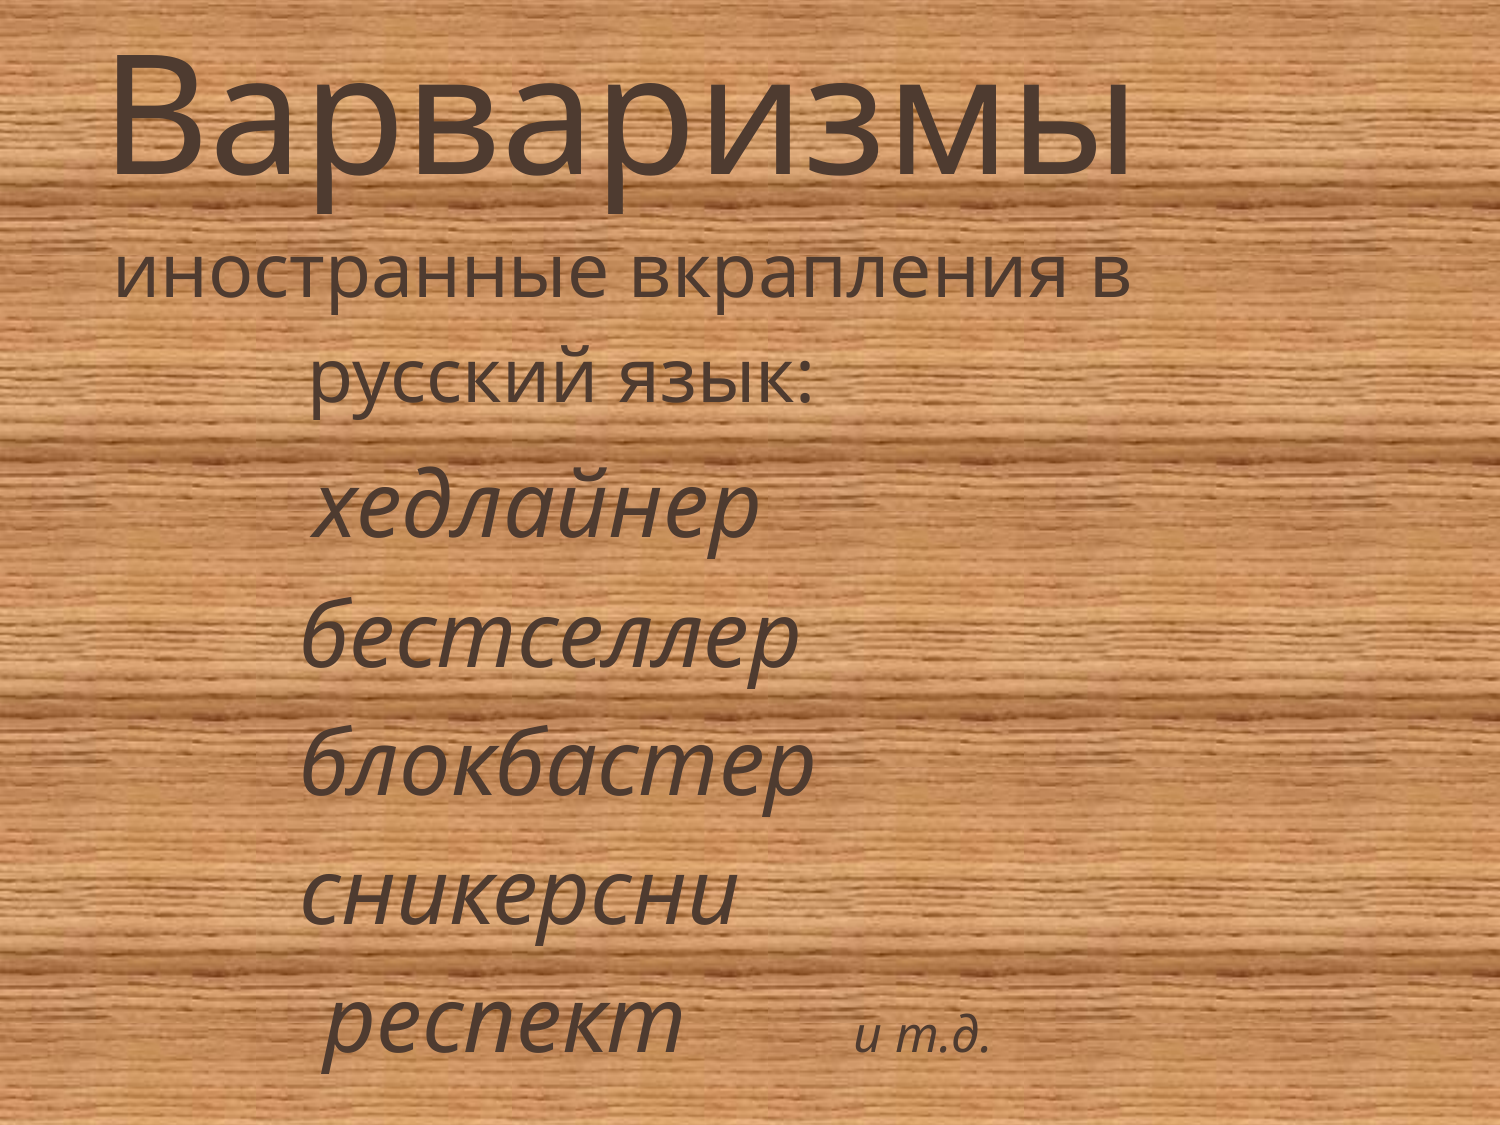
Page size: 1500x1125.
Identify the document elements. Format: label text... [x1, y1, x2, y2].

list Варваризмы иностранные вкрапления в русский язык: хедлайнер бестселлер блокбастер сникерсни респект и т.д. [0, 0, 1500, 1125]
